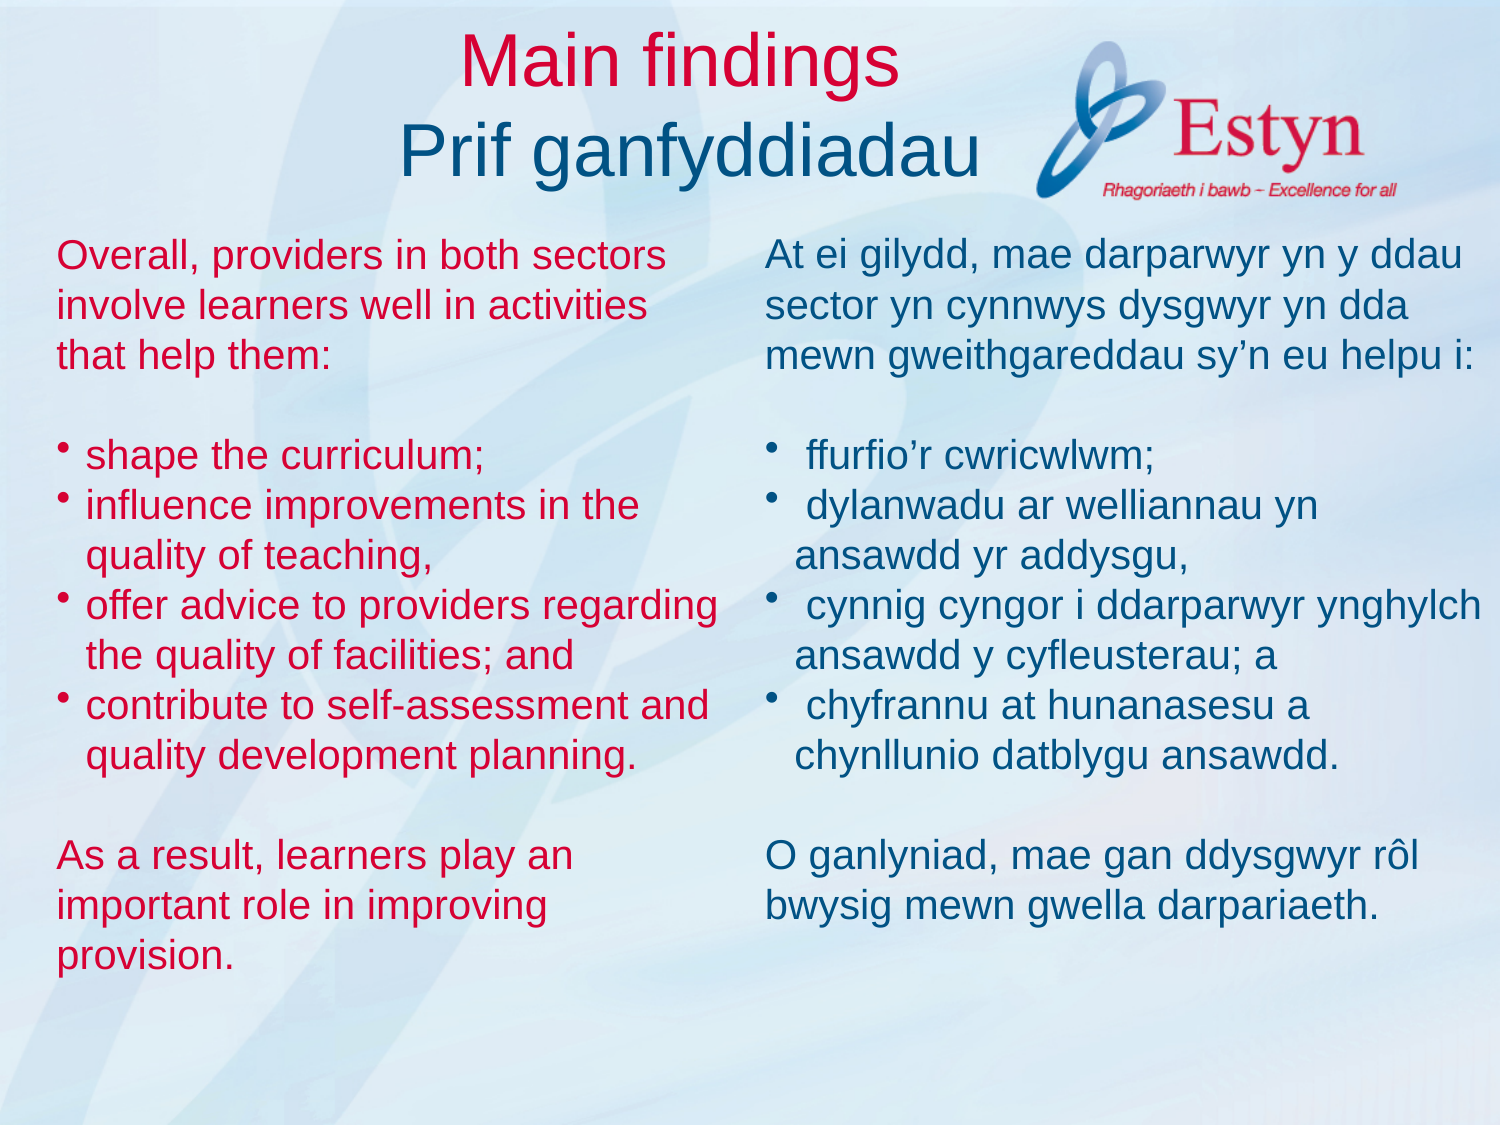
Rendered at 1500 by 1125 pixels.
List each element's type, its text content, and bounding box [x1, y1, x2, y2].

text_box At ei gilydd, mae darparwyr yn y ddau sector yn cynnwys dysgwyr yn dda mewn gweithgareddau sy’n eu helpu i: ffurfio’r cwricwlwm; dylanwadu ar welliannau yn ansawdd yr addysgu, cynnig cyngor i ddarparwyr ynghylch ansawdd y cyfleusterau; a chyfrannu at hunanasesu a chynllunio datblygu ansawdd. O ganlyniad, mae gan ddysgwyr rôl bwysig mewn gwella darpariaeth. [749, 219, 1500, 935]
list Overall, providers in both sectors involve learners well in activities that help them: shape the curriculum; influence improvements in the quality of teaching, offer advice to providers regarding the quality of facilities; and contribute to self-assessment and quality development planning. As a result, learners play an important role in improving provision. [41, 219, 739, 1095]
picture [0, 0, 1500, 1125]
title Main findings Prif ganfyddiadau [52, 42, 1329, 161]
